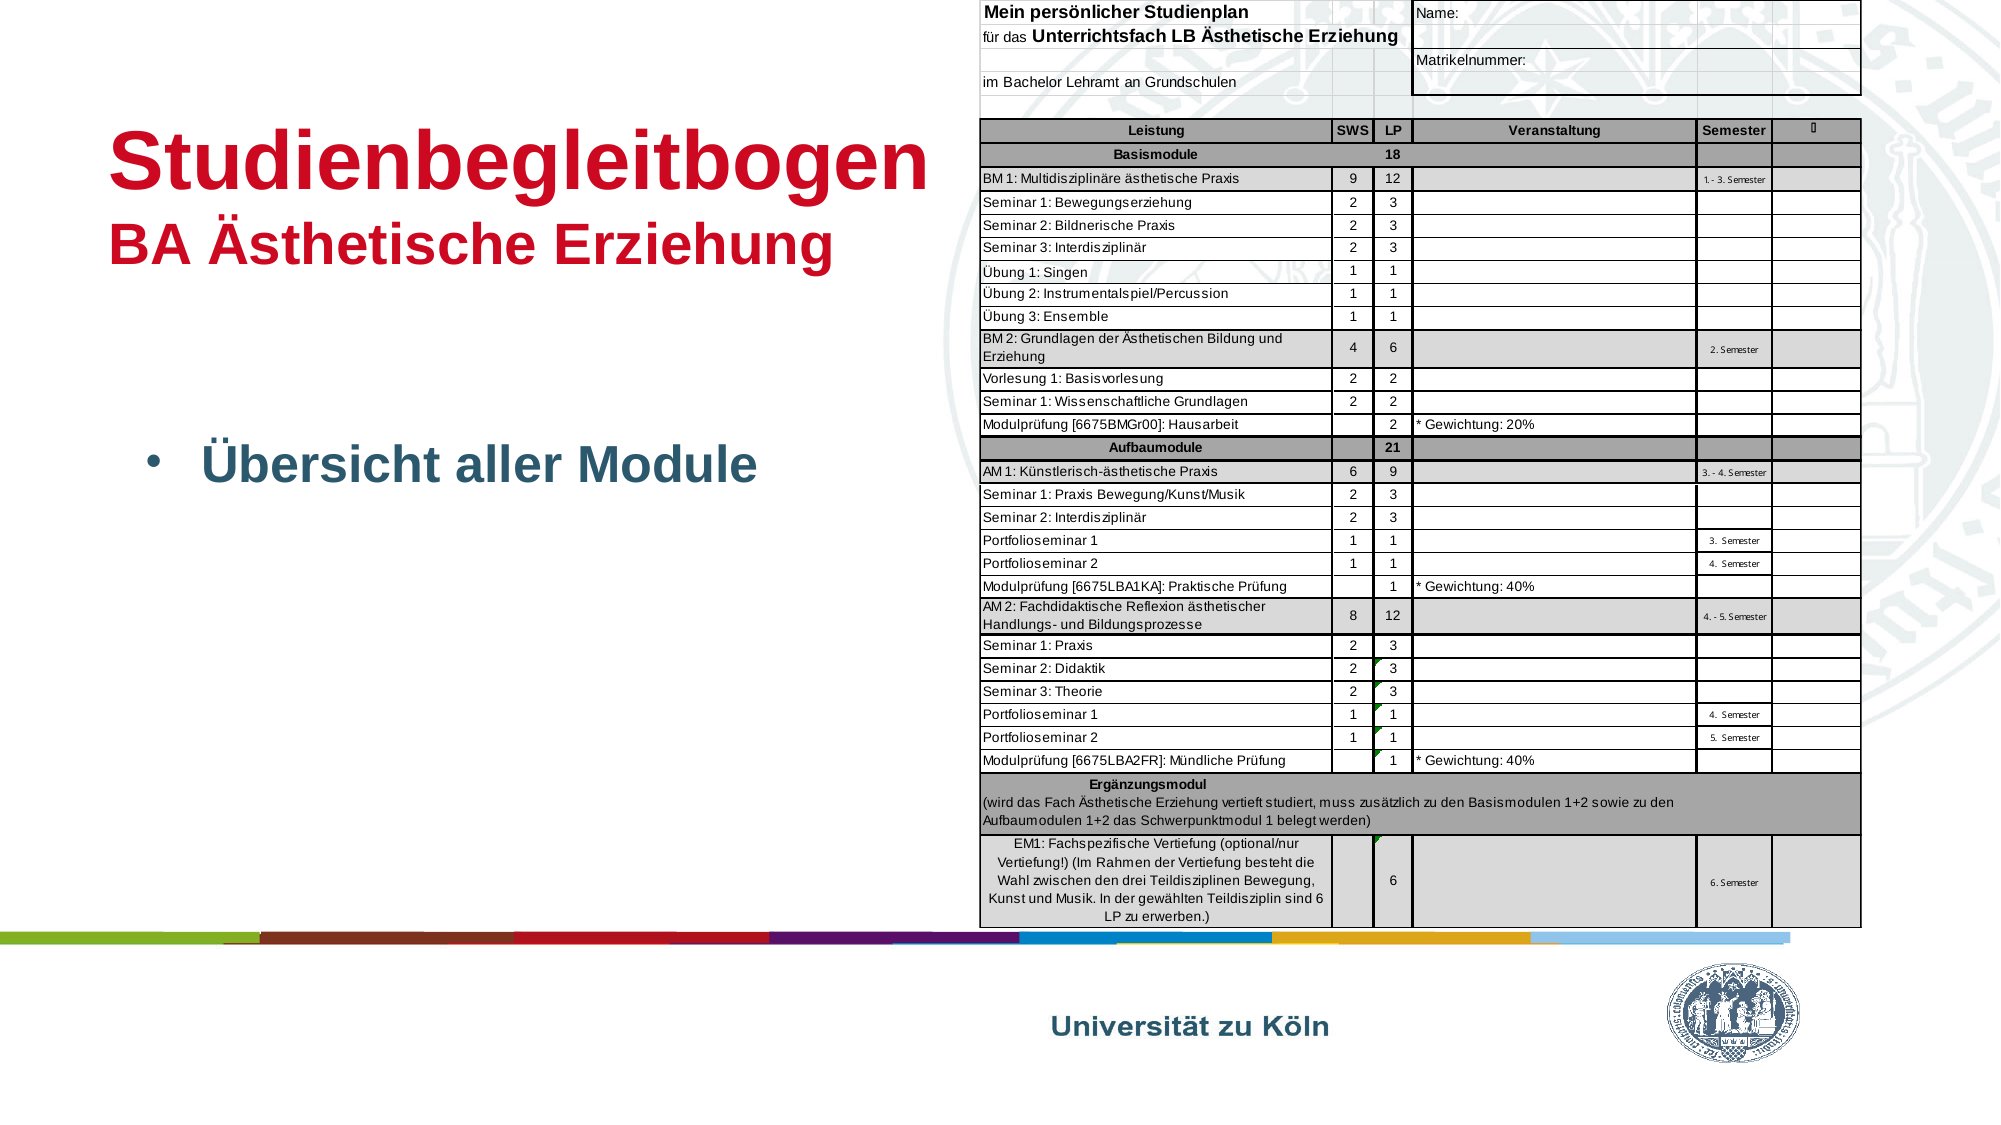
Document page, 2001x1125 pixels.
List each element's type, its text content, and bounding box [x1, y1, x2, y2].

title Studienbegleitbogen BA Ästhetische Erziehung [100, 96, 974, 286]
text_box Übersicht aller Module [137, 337, 884, 732]
picture [0, 0, 2001, 1125]
